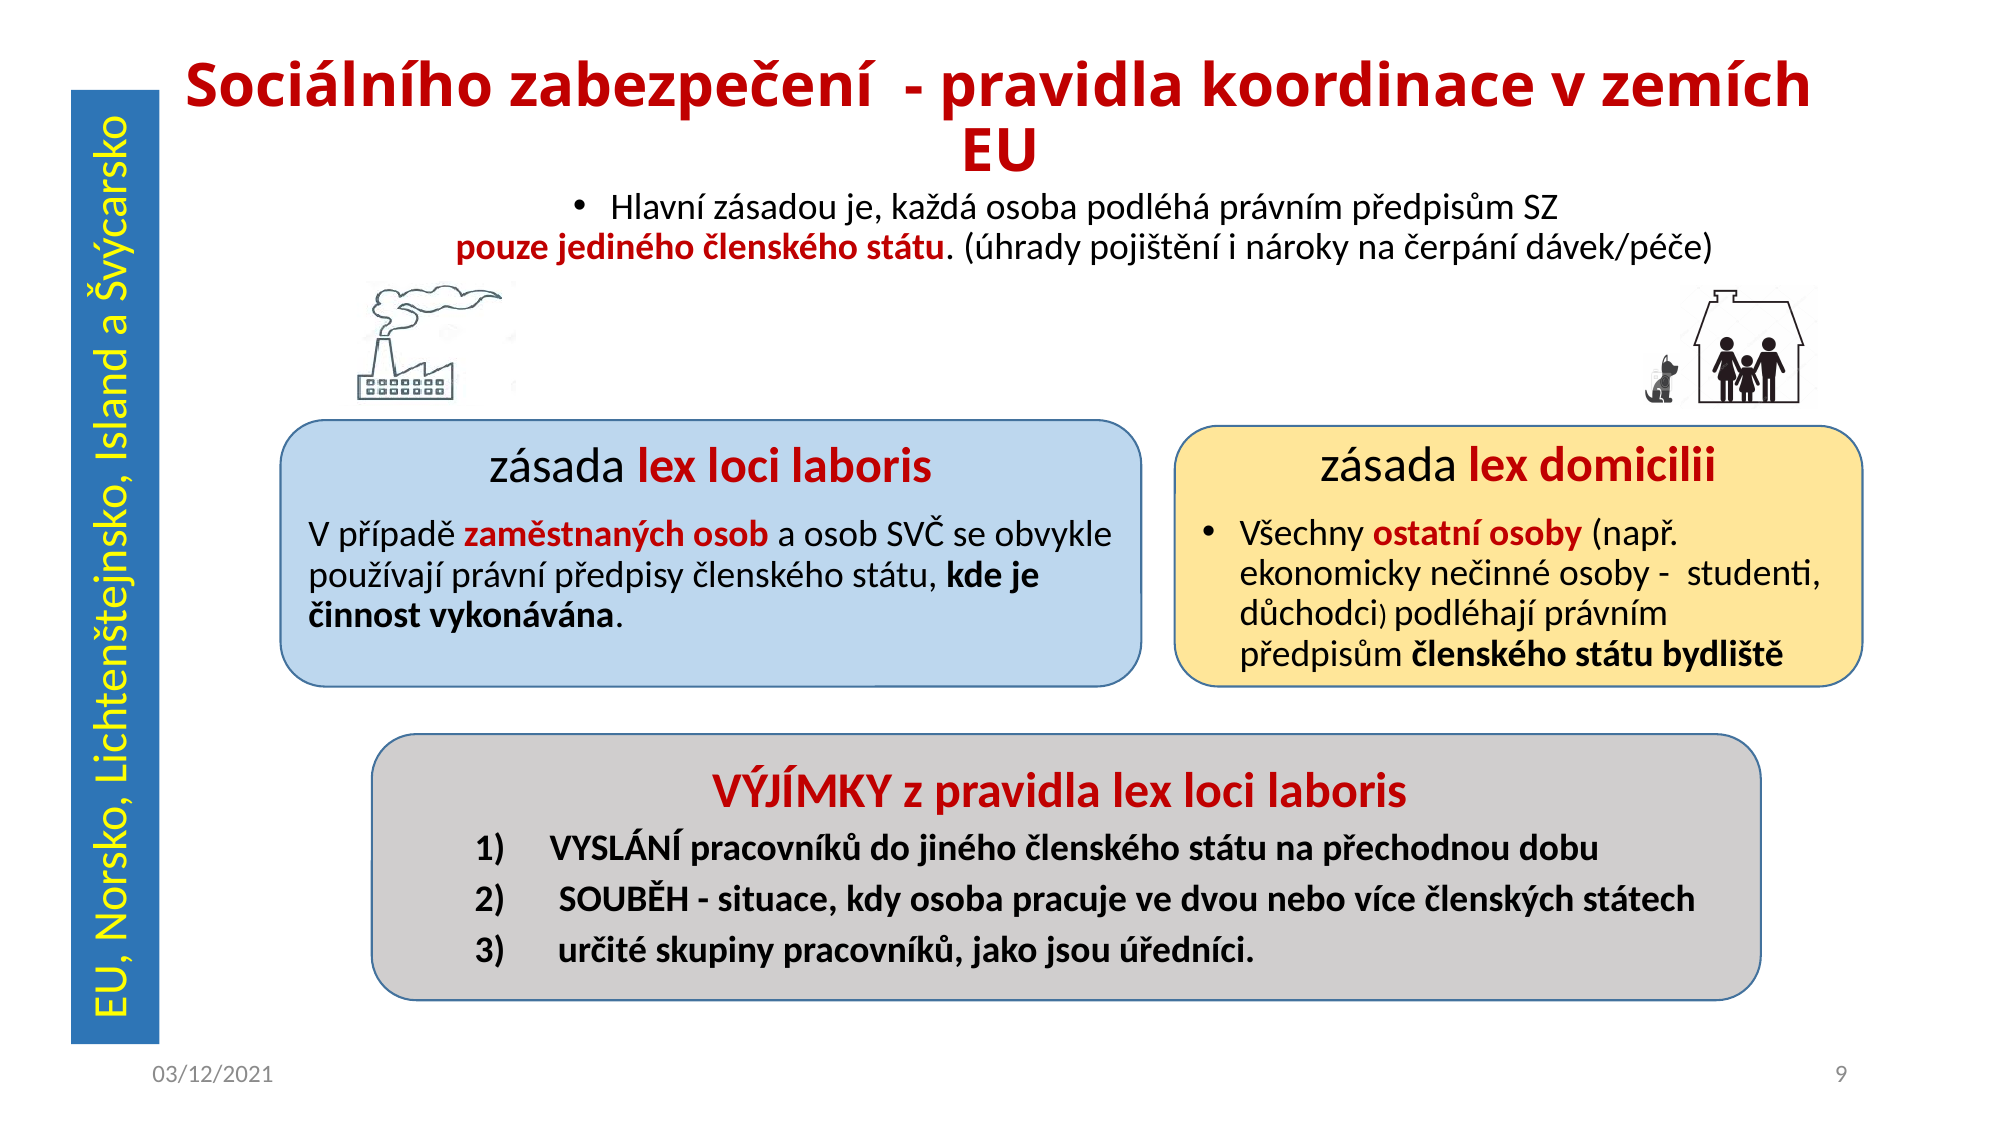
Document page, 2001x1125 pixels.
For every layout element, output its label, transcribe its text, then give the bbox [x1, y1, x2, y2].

picture [1643, 285, 1818, 409]
picture [335, 281, 516, 406]
text_box VÝJÍMKY z pravidla lex loci laboris VYSLÁNÍ pracovníků do jiného členského státu na přechodnou dobu SOUBĚH - situace, kdy osoba pracuje ve dvou nebo více členských státech určité skupiny pracovníků, jako jsou úředníci. [370, 733, 1762, 1002]
title Sociálního zabezpečení - pravidla koordinace v zemích EU [137, 46, 1863, 192]
list Hlavní zásadou je, každá osoba podléhá právním předpisům SZ pouze jediného členského státu. (úhrady pojištění i nároky na čerpání dávek/péče) [203, 179, 1929, 1025]
text_box zásada lex loci laboris V případě zaměstnaných osob a osob SVČ se obvykle používají právní předpisy členského státu, kde je činnost vykonávána. [279, 419, 1143, 688]
slide_number 9 [1412, 1042, 1863, 1103]
text_box EU, Norsko, Lichtenštejnsko, Island a Švýcarsko [71, 89, 160, 1045]
text_box zásada lex domicilii Všechny ostatní osoby (např. ekonomicky nečinné osoby - studenti, důchodci) podléhají právním předpisům členského státu bydliště [1173, 424, 1864, 688]
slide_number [137, 1042, 588, 1103]
